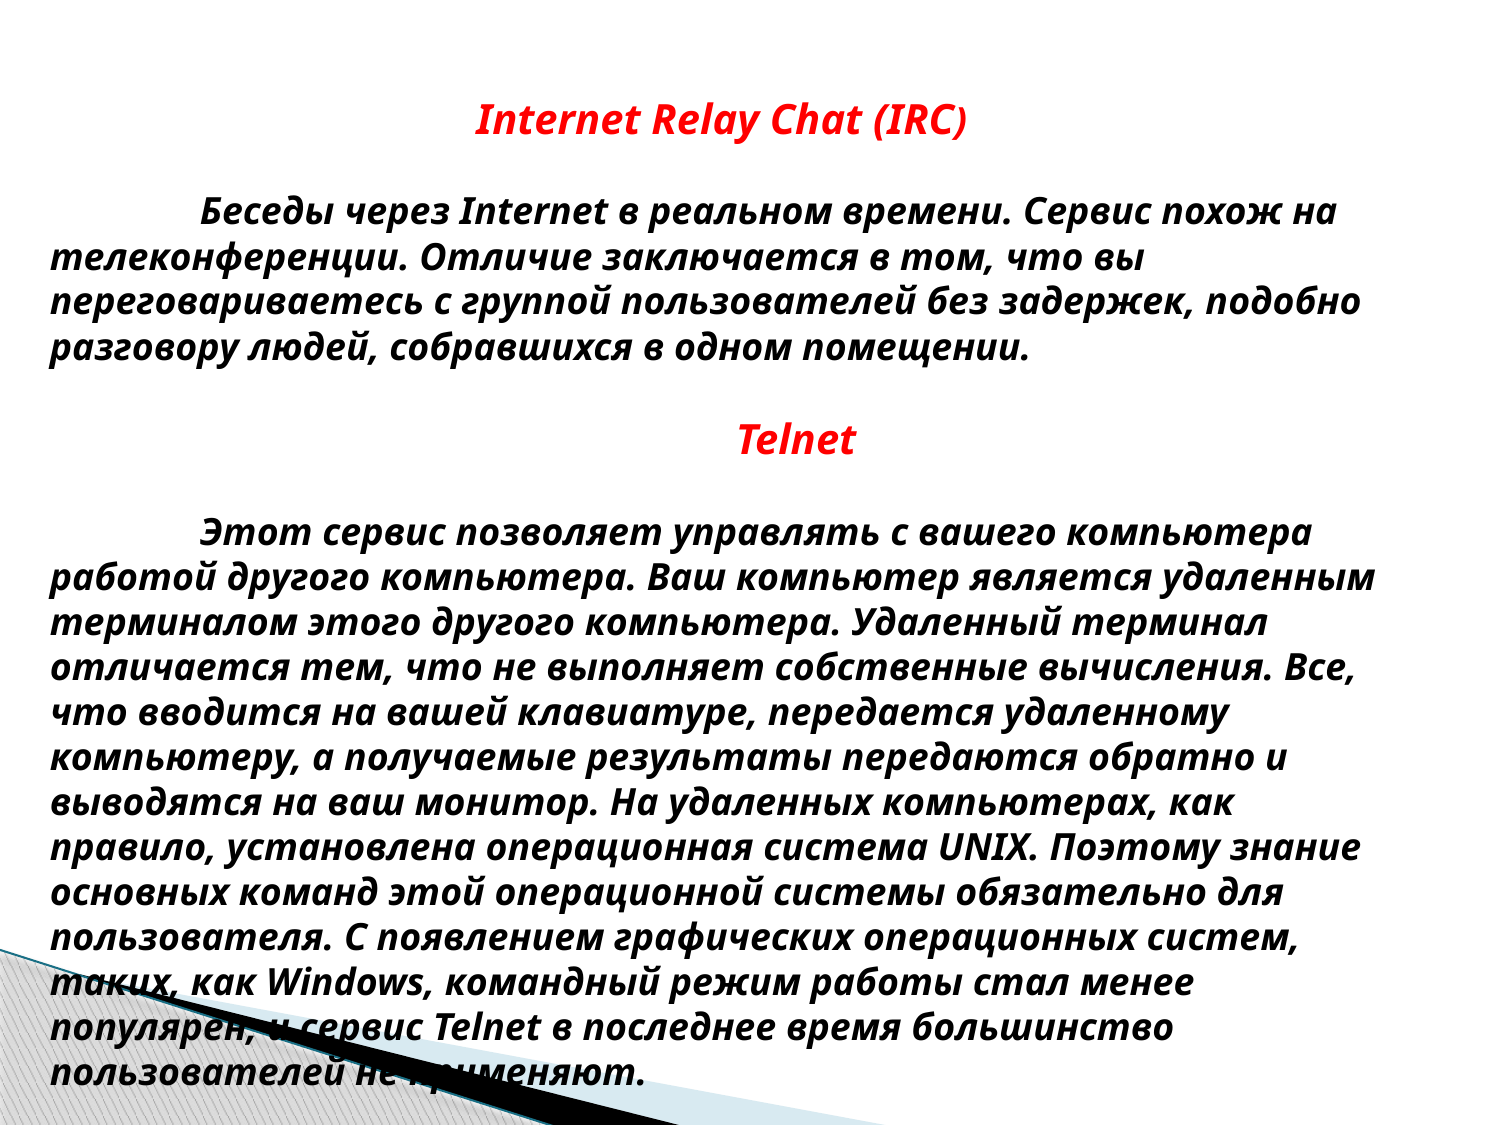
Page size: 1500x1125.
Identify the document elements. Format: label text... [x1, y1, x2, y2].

text_box Internet Relay Chat (IRC) Беседы через Internet в реальном времени. Сервис похож на телеконференции. Отличие заключается в том, что вы переговариваетесь с группой пользователей без задержек, подобно разговору людей, собравшихся в одном помещении. Telnet Этот сервис позволяет управлять с вашего компьютера работой другого компьютера. Ваш компьютер является удаленным терминалом этого другого компьютера. Удаленный терминал отличается тем, что не выполняет собственные вычисления. Все, что вводится на вашей клавиатуре, передается удаленному компьютеру, а получаемые результаты передаются обратно и выводятся на ваш монитор. На удаленных компьютерах, как правило, установлена операционная система UNIX. Поэтому знание основных команд этой операционной системы обязательно для пользователя. С появлением графических операционных систем, таких, как Windows, командный режим работы стал менее популярен, и сервис Telnet в последнее время большинство пользователей не применяют. [35, 35, 1418, 1100]
